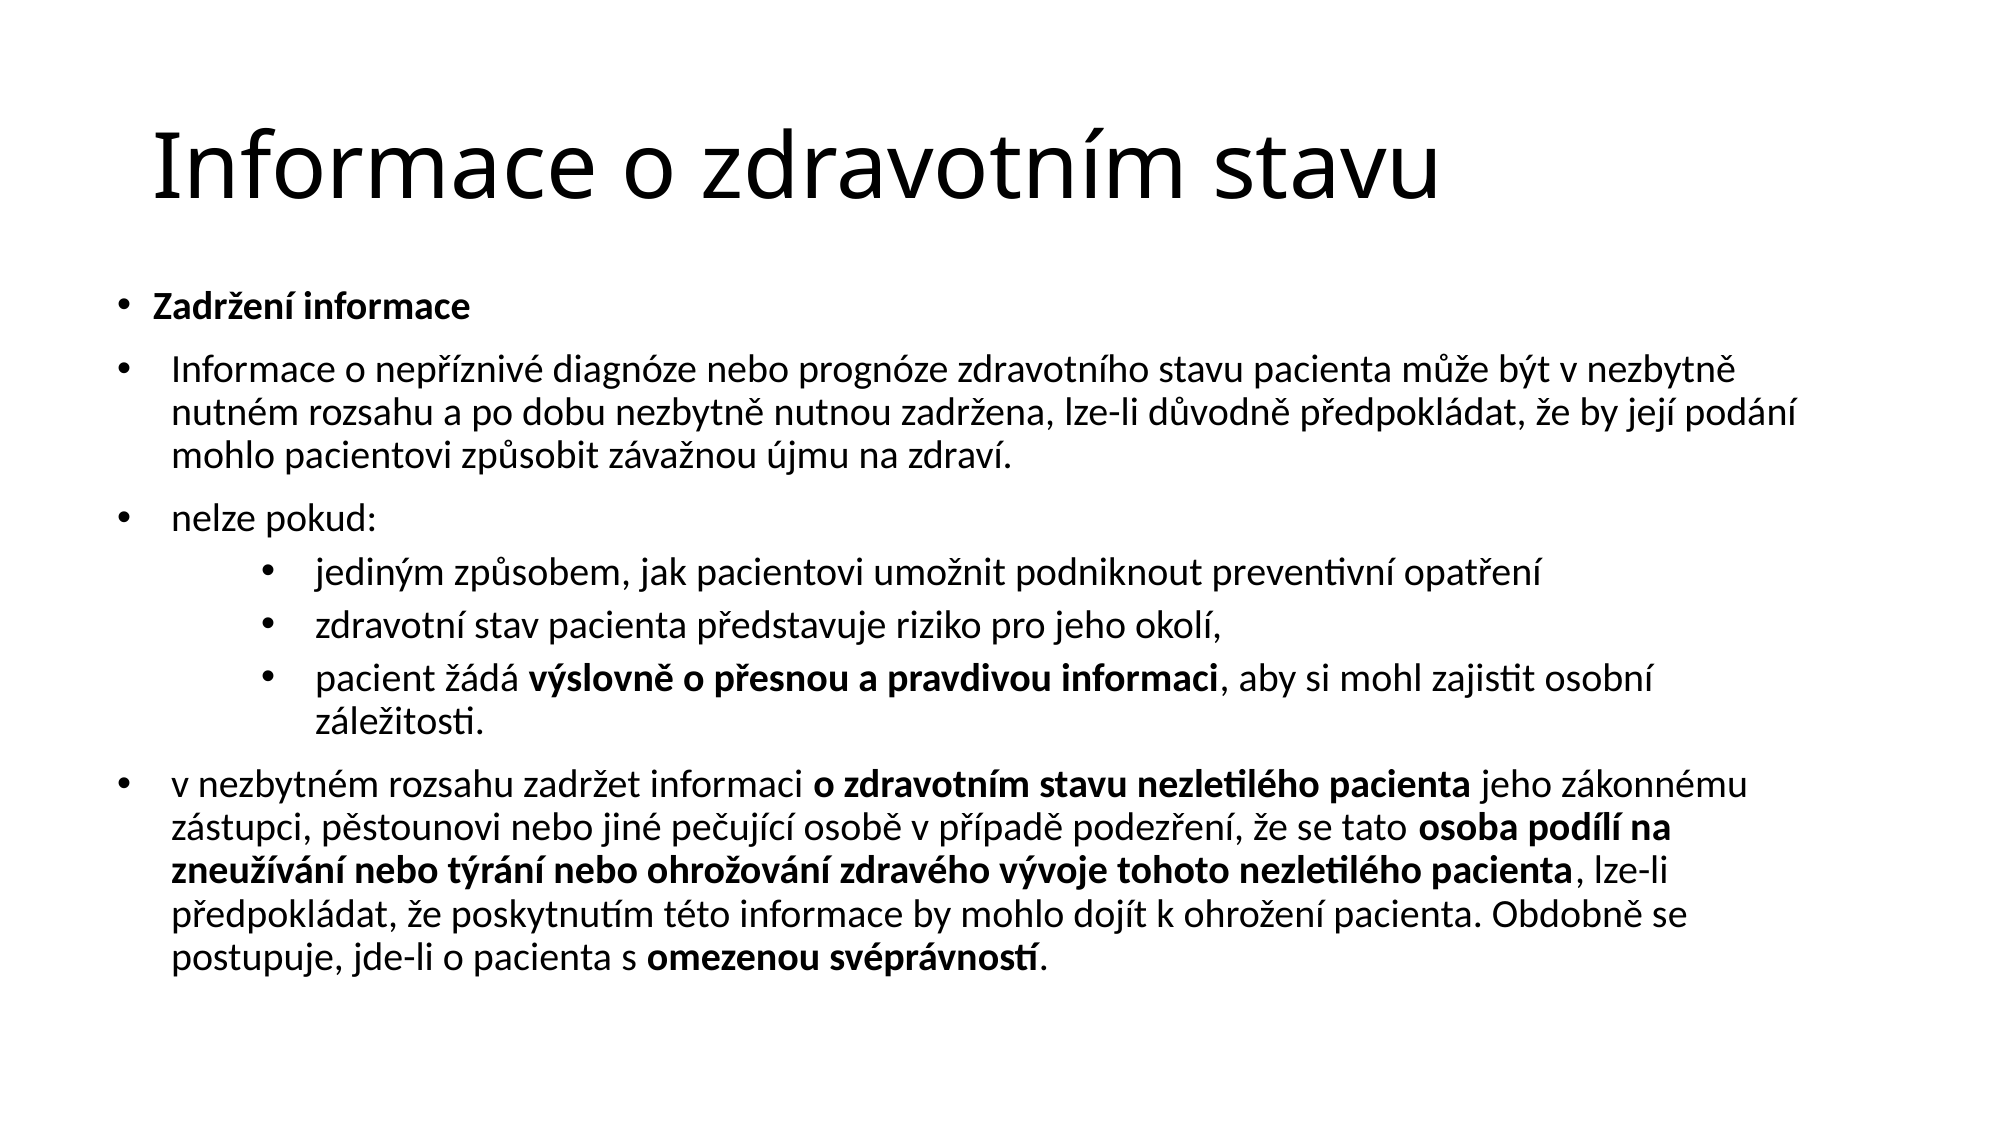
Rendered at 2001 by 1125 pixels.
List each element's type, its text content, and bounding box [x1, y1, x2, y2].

list Zadržení informace Informace o nepříznivé diagnóze nebo prognóze zdravotního stavu pacienta může být v nezbytně nutném rozsahu a po dobu nezbytně nutnou zadržena, lze-li důvodně předpokládat, že by její podání mohlo pacientovi způsobit závažnou újmu na zdraví. nelze pokud: jediným způsobem, jak pacientovi umožnit podniknout preventivní opatření zdravotní stav pacienta představuje riziko pro jeho okolí, pacient žádá výslovně o přesnou a pravdivou informaci, aby si mohl zajistit osobní záležitosti. v nezbytném rozsahu zadržet informaci o zdravotním stavu nezletilého pacienta jeho zákonnému zástupci, pěstounovi nebo jiné pečující osobě v případě podezření, že se tato osoba podílí na zneužívání nebo týrání nebo ohrožování zdravého vývoje tohoto nezletilého pacienta, lze-li předpokládat, že poskytnutím této informace by mohlo dojít k ohrožení pacienta. Obdobně se postupuje, jde-li o pacienta s omezenou svéprávností. [102, 277, 1828, 992]
title Informace o zdravotním stavu [137, 59, 1863, 278]
